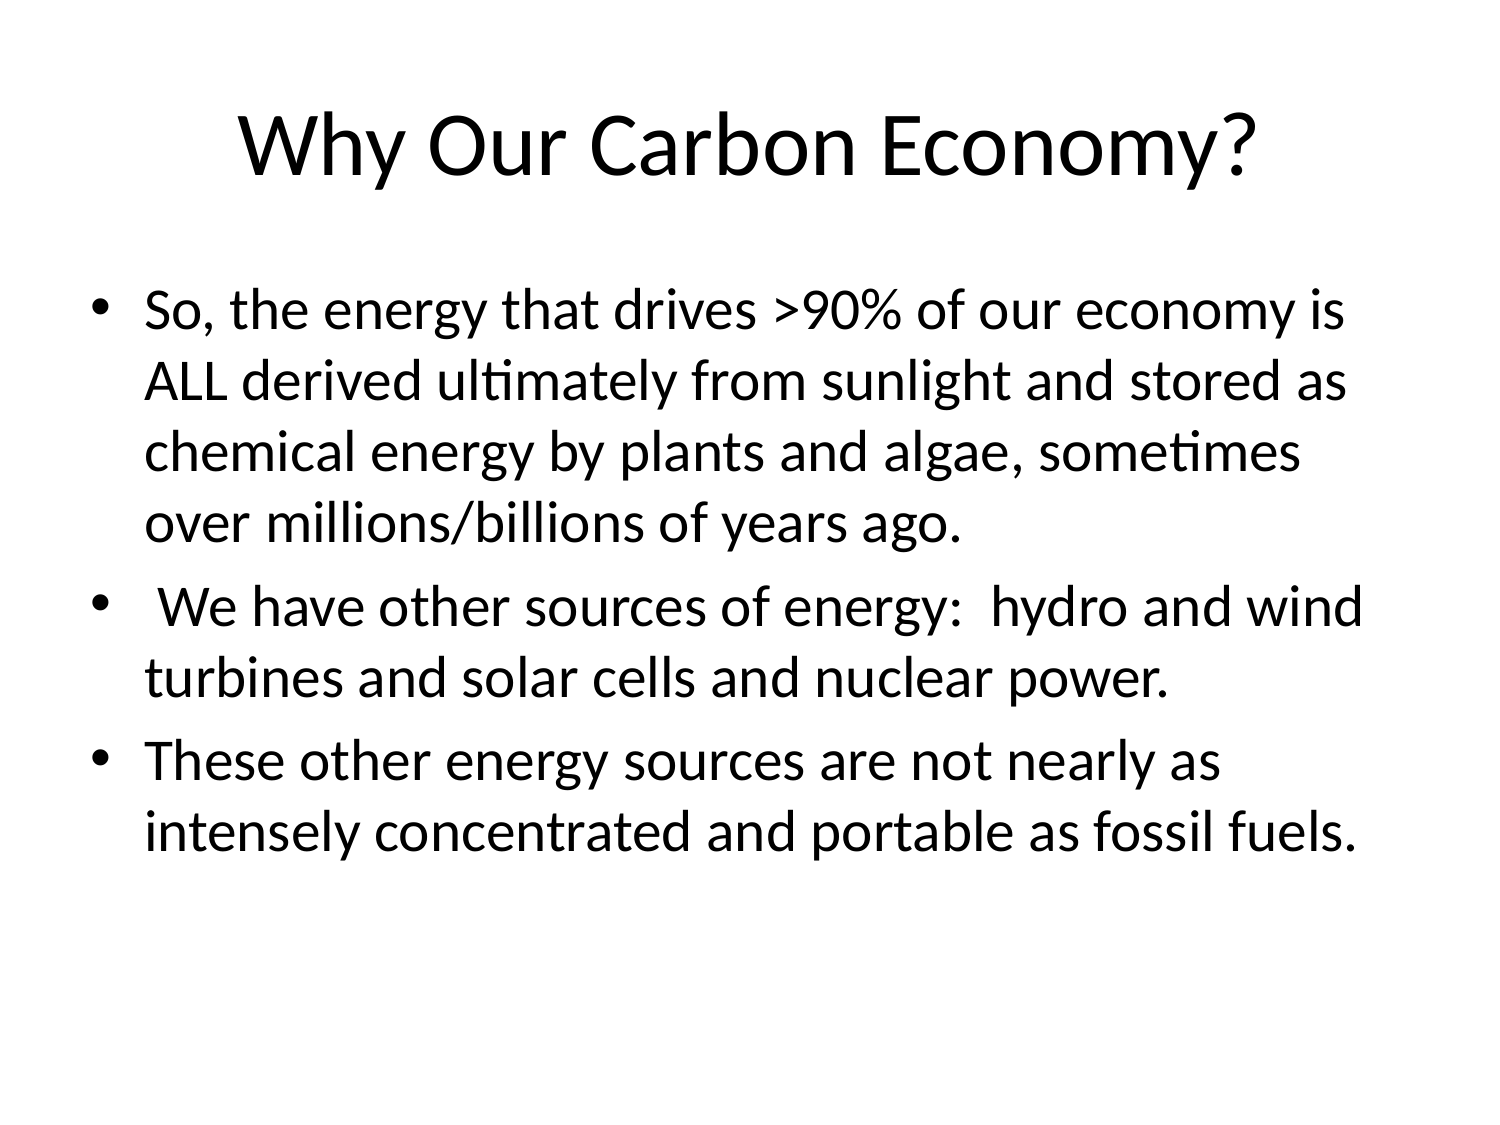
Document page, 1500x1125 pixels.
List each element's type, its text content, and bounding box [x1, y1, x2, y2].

list So, the energy that drives >90% of our economy is ALL derived ultimately from sunlight and stored as chemical energy by plants and algae, sometimes over millions/billions of years ago. We have other sources of energy: hydro and wind turbines and solar cells and nuclear power. These other energy sources are not nearly as intensely concentrated and portable as fossil fuels. [75, 262, 1425, 1005]
title Why Our Carbon Economy? [75, 45, 1425, 233]
